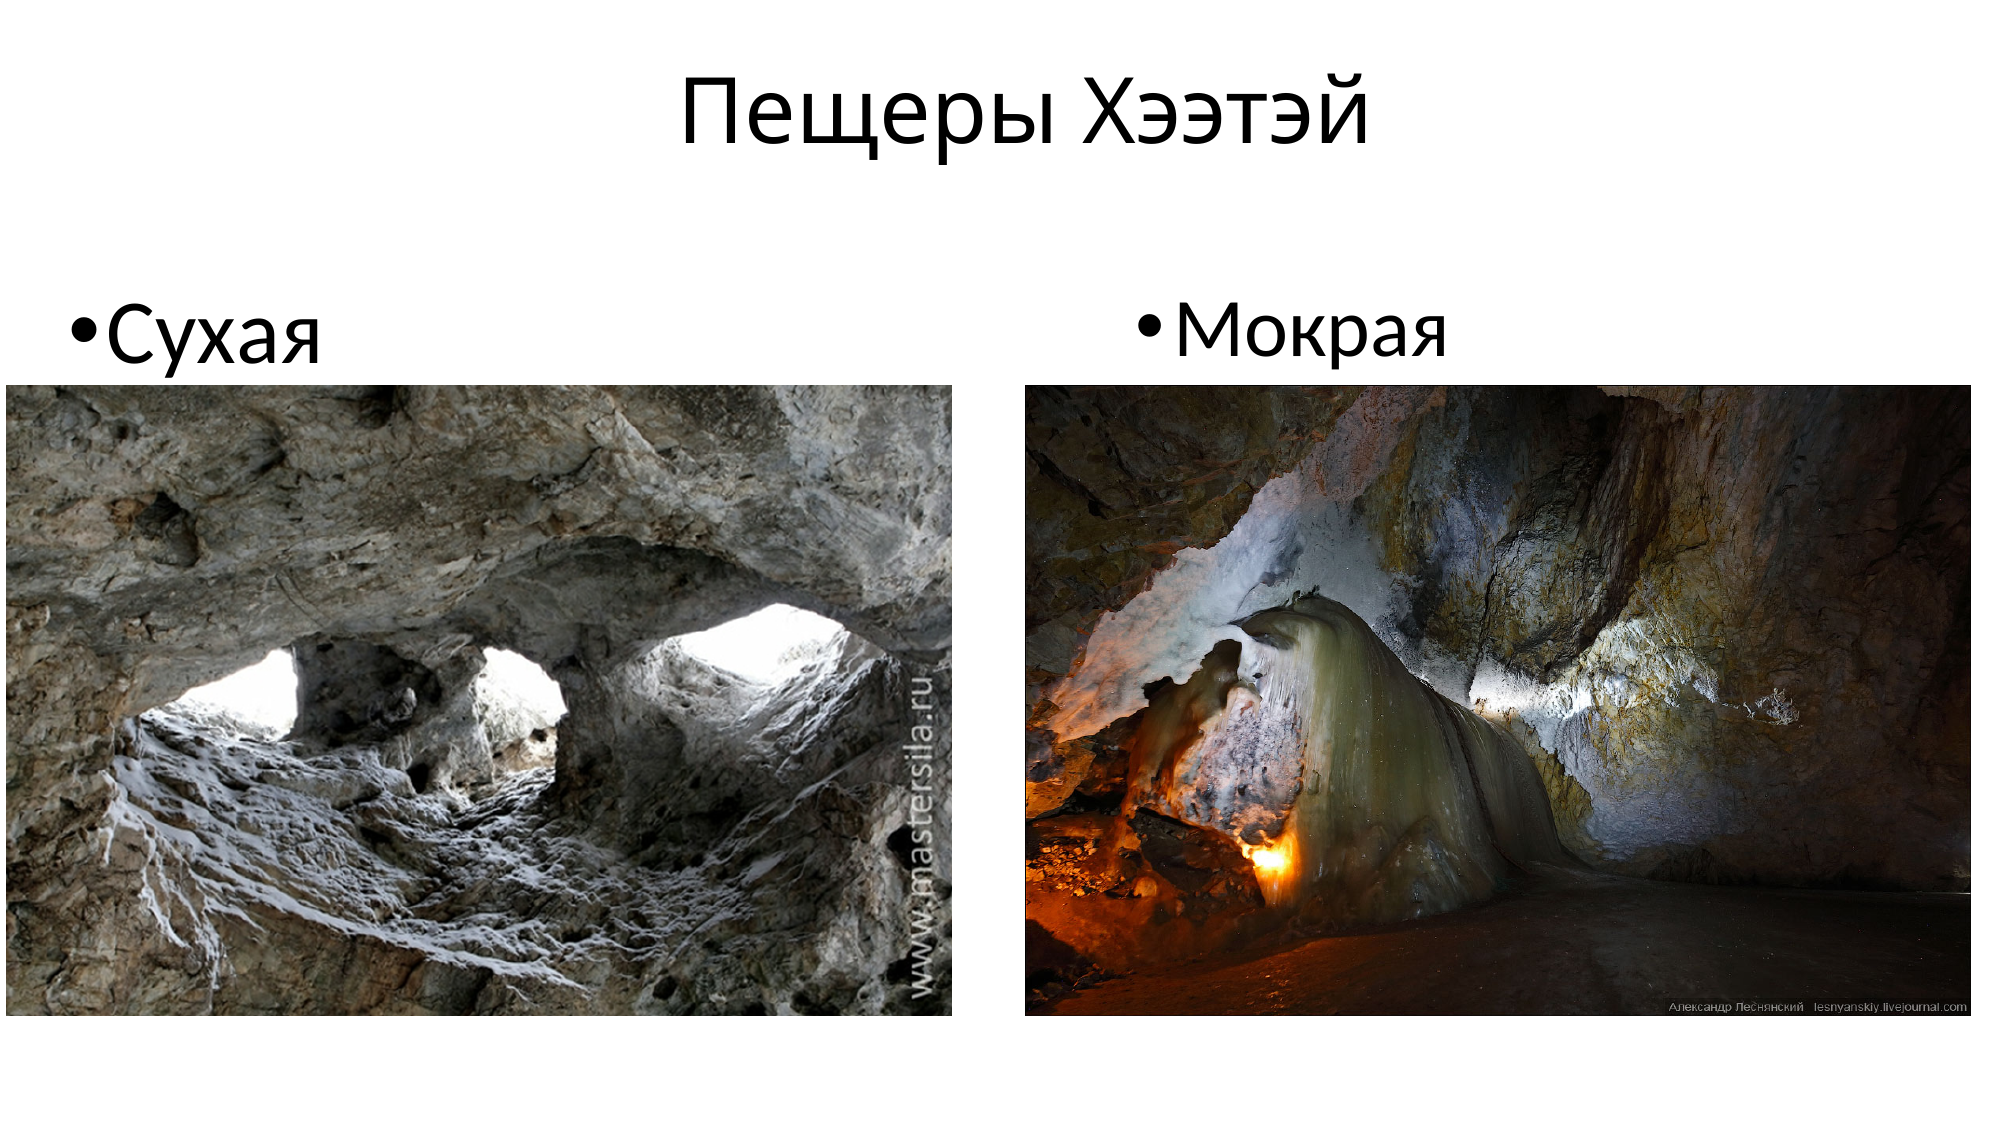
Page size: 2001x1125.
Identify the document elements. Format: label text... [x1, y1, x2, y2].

title Пещеры Хээтэй [163, 5, 1889, 223]
list Сухая [53, 277, 904, 385]
picture [6, 385, 952, 1016]
picture [1025, 385, 1971, 1016]
list Мокрая [1120, 277, 1971, 385]
